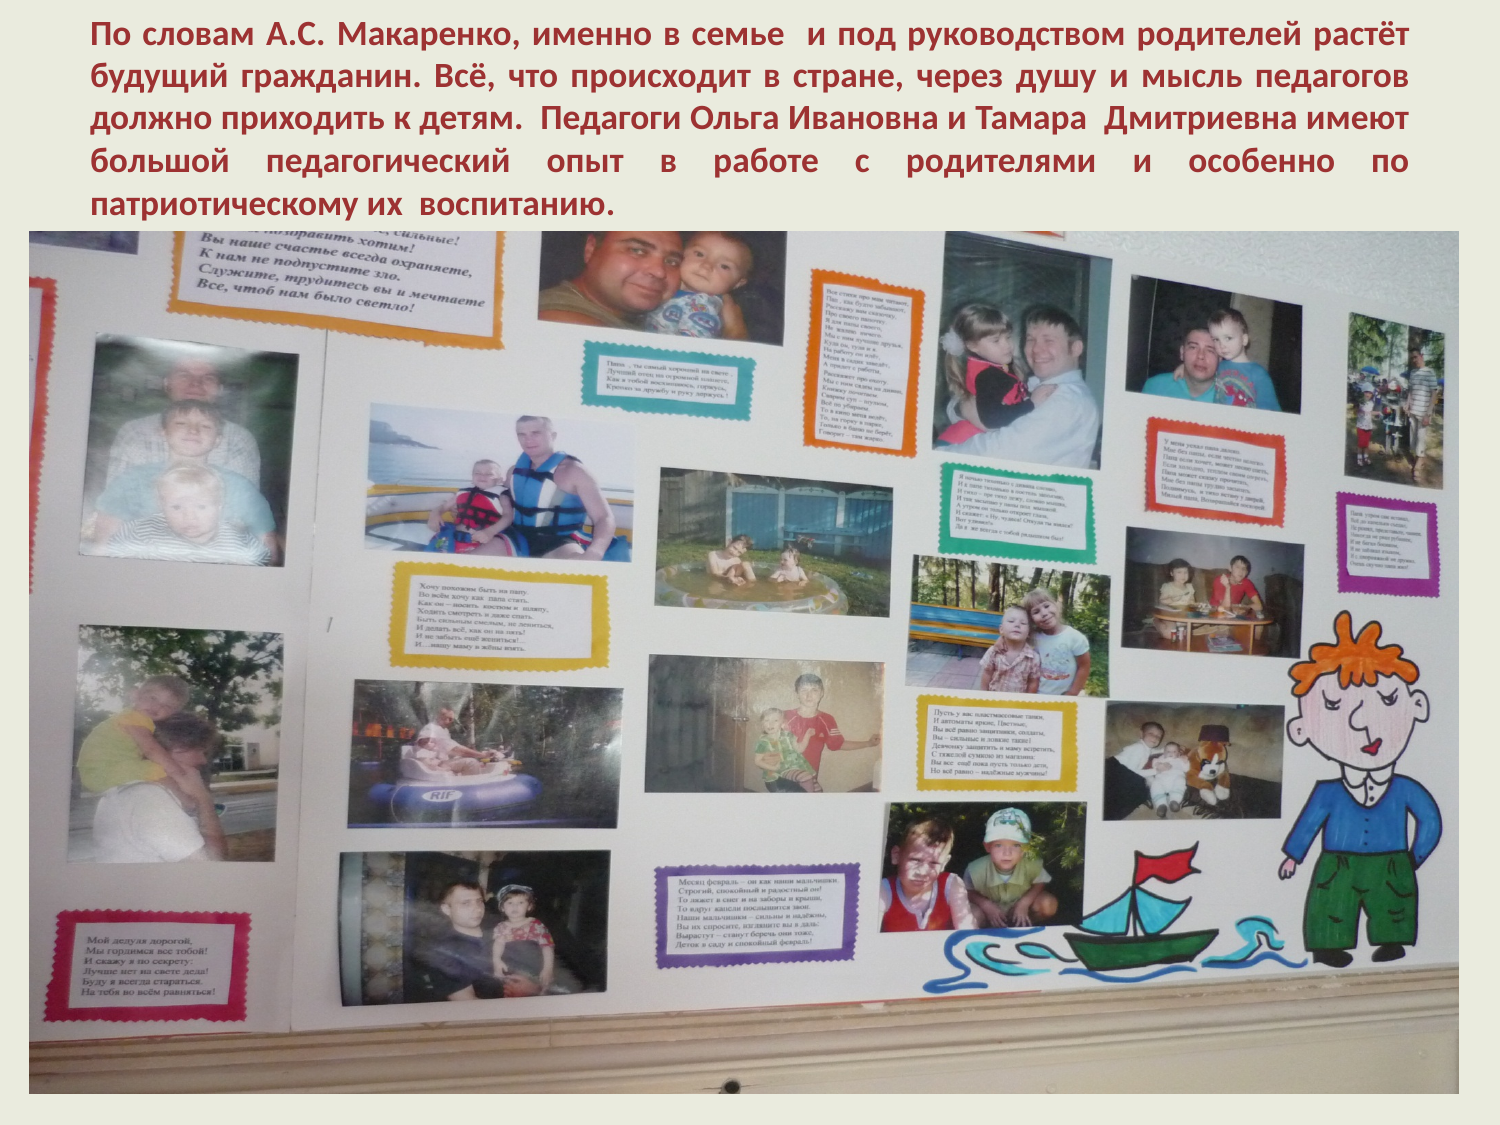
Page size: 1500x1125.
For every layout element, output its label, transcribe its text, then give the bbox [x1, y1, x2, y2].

title По словам А.С. Макаренко, именно в семье и под руководством родителей растёт будущий гражданин. Всё, что происходит в стране, через душу и мысль педагогов должно приходить к детям. Педагоги Ольга Ивановна и Тамара Дмитриевна имеют большой педагогический опыт в работе с родителями и особенно по патриотическому их воспитанию. [75, 0, 1425, 230]
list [29, 231, 1459, 1095]
